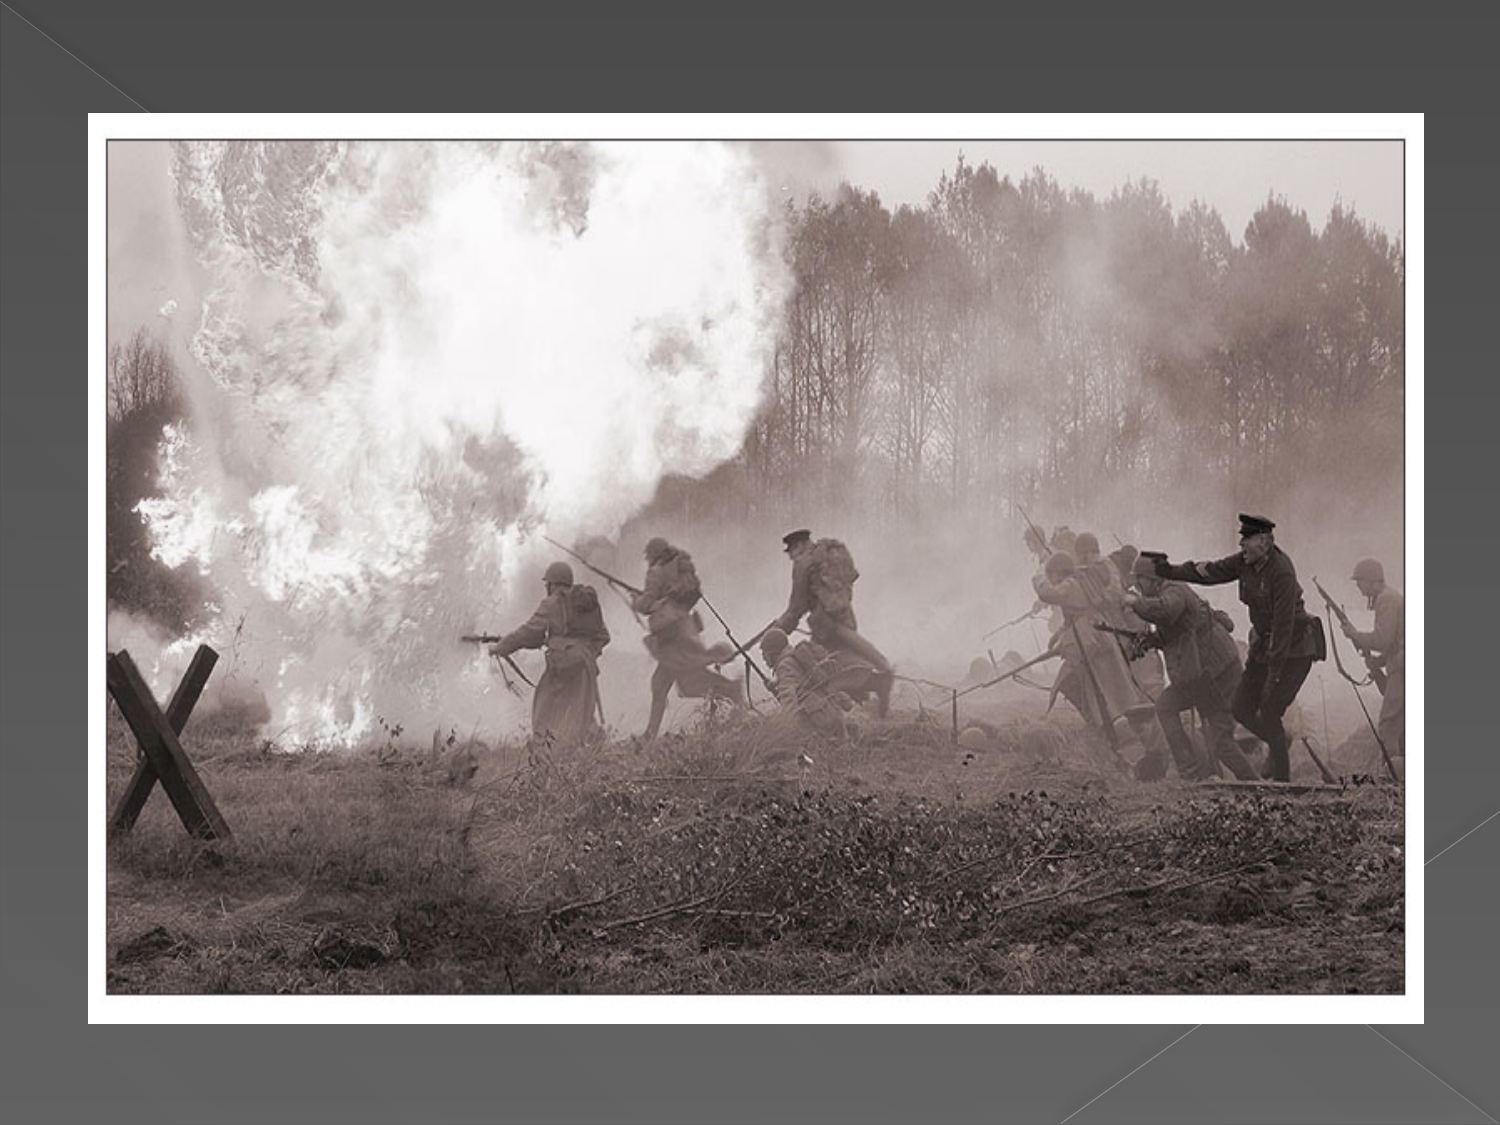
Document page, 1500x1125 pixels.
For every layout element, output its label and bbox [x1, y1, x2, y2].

list [88, 113, 1424, 1024]
